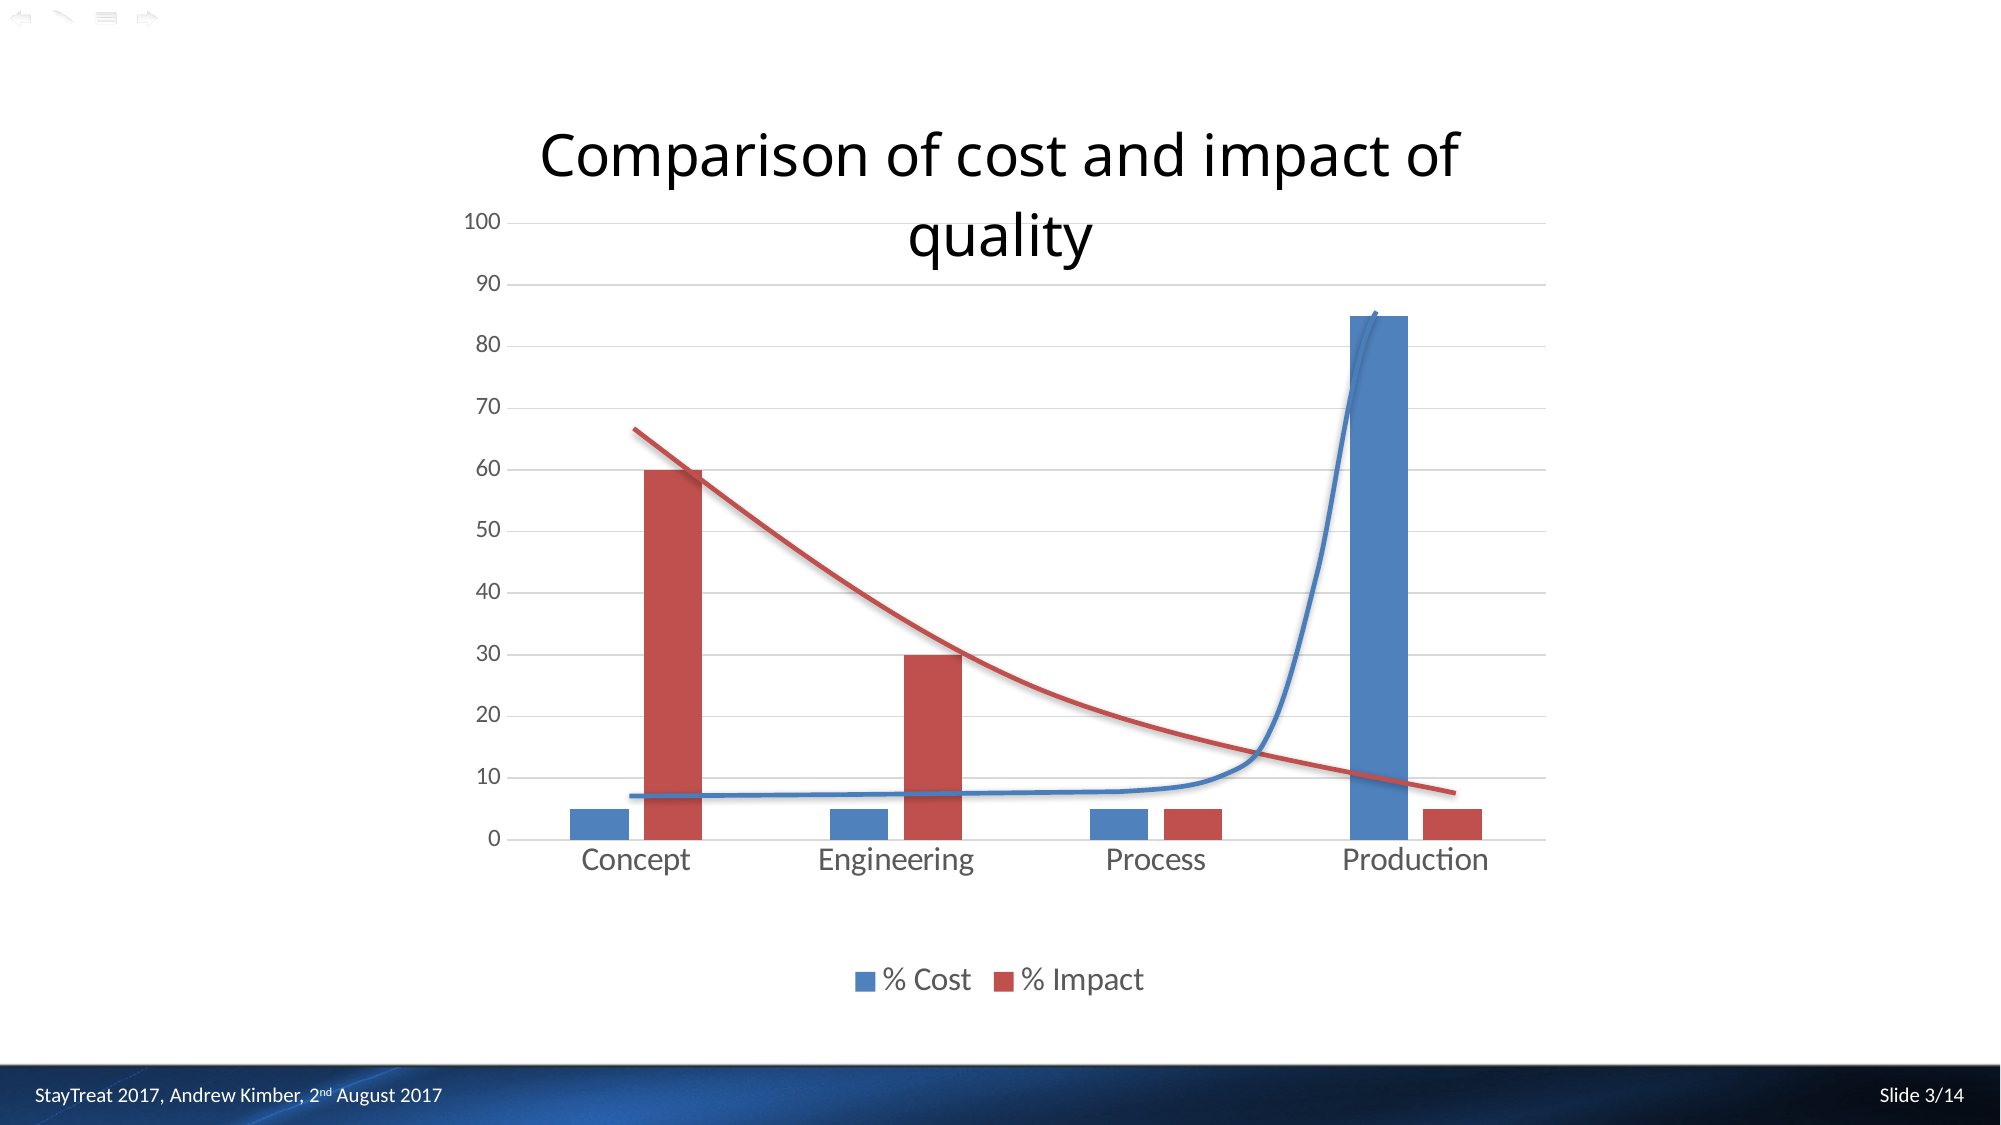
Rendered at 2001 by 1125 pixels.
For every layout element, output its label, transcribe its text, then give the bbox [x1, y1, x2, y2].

picture [0, 0, 2001, 1125]
chart [318, 70, 1682, 1006]
text_box StayTreat 2017, Andrew Kimber, 2nd August 2017 [20, 1074, 725, 1115]
text_box Slide 3/14 [1818, 1074, 1979, 1115]
